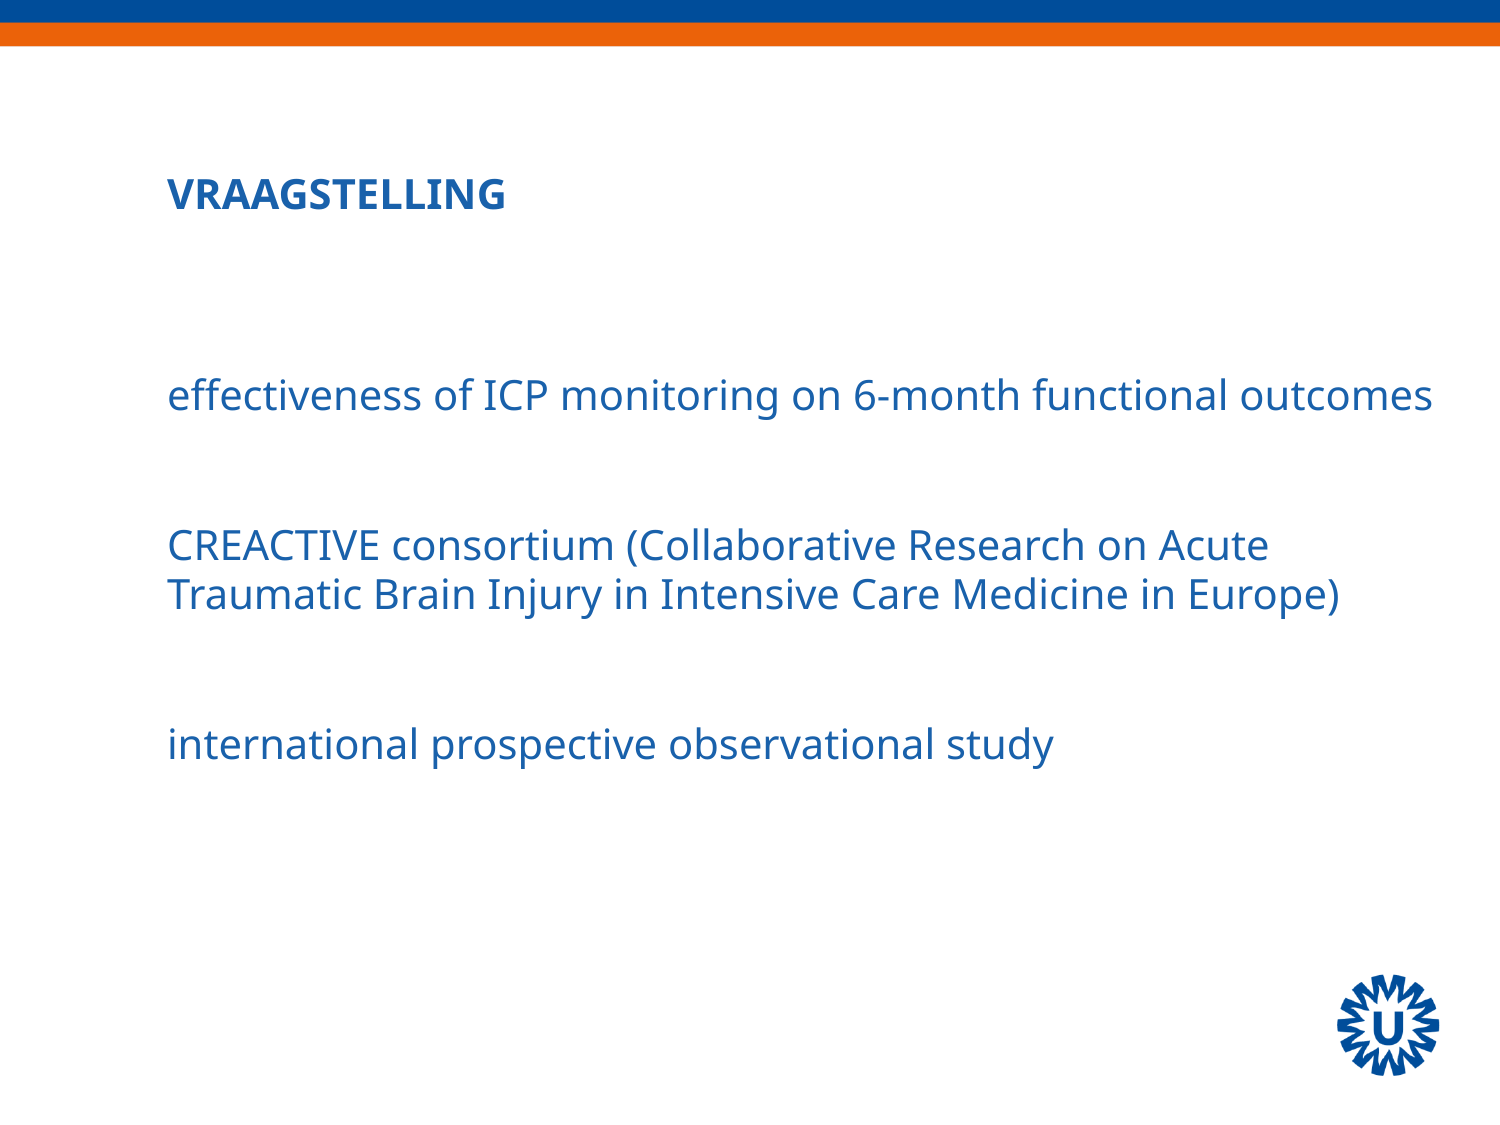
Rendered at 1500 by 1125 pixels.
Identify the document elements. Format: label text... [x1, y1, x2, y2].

picture [0, 0, 1500, 1125]
text_box VRAAGSTELLING effectiveness of ICP monitoring on 6-month functional outcomes CREACTIVE consortium (Collaborative Research on Acute Traumatic Brain Injury in Intensive Care Medicine in Europe) international prospective observational study [152, 160, 1460, 776]
